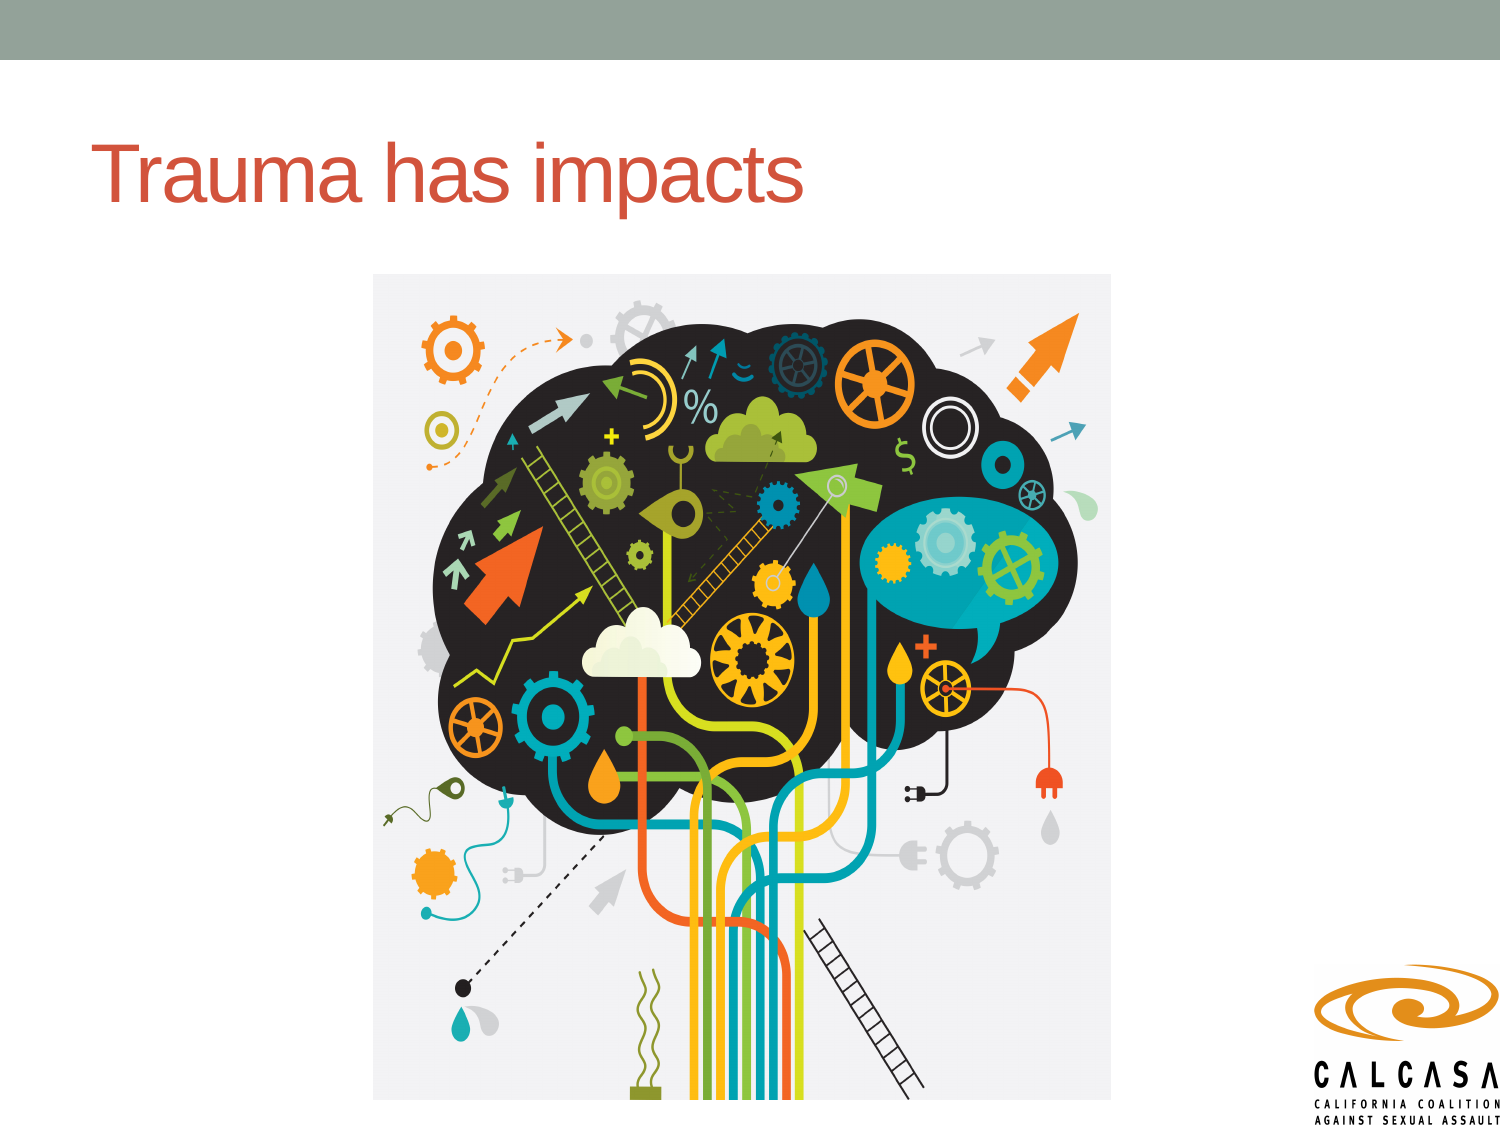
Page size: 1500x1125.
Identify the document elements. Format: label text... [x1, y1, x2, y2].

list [373, 274, 1112, 1101]
title Trauma has impacts [75, 87, 1425, 250]
picture [1314, 964, 1500, 1125]
